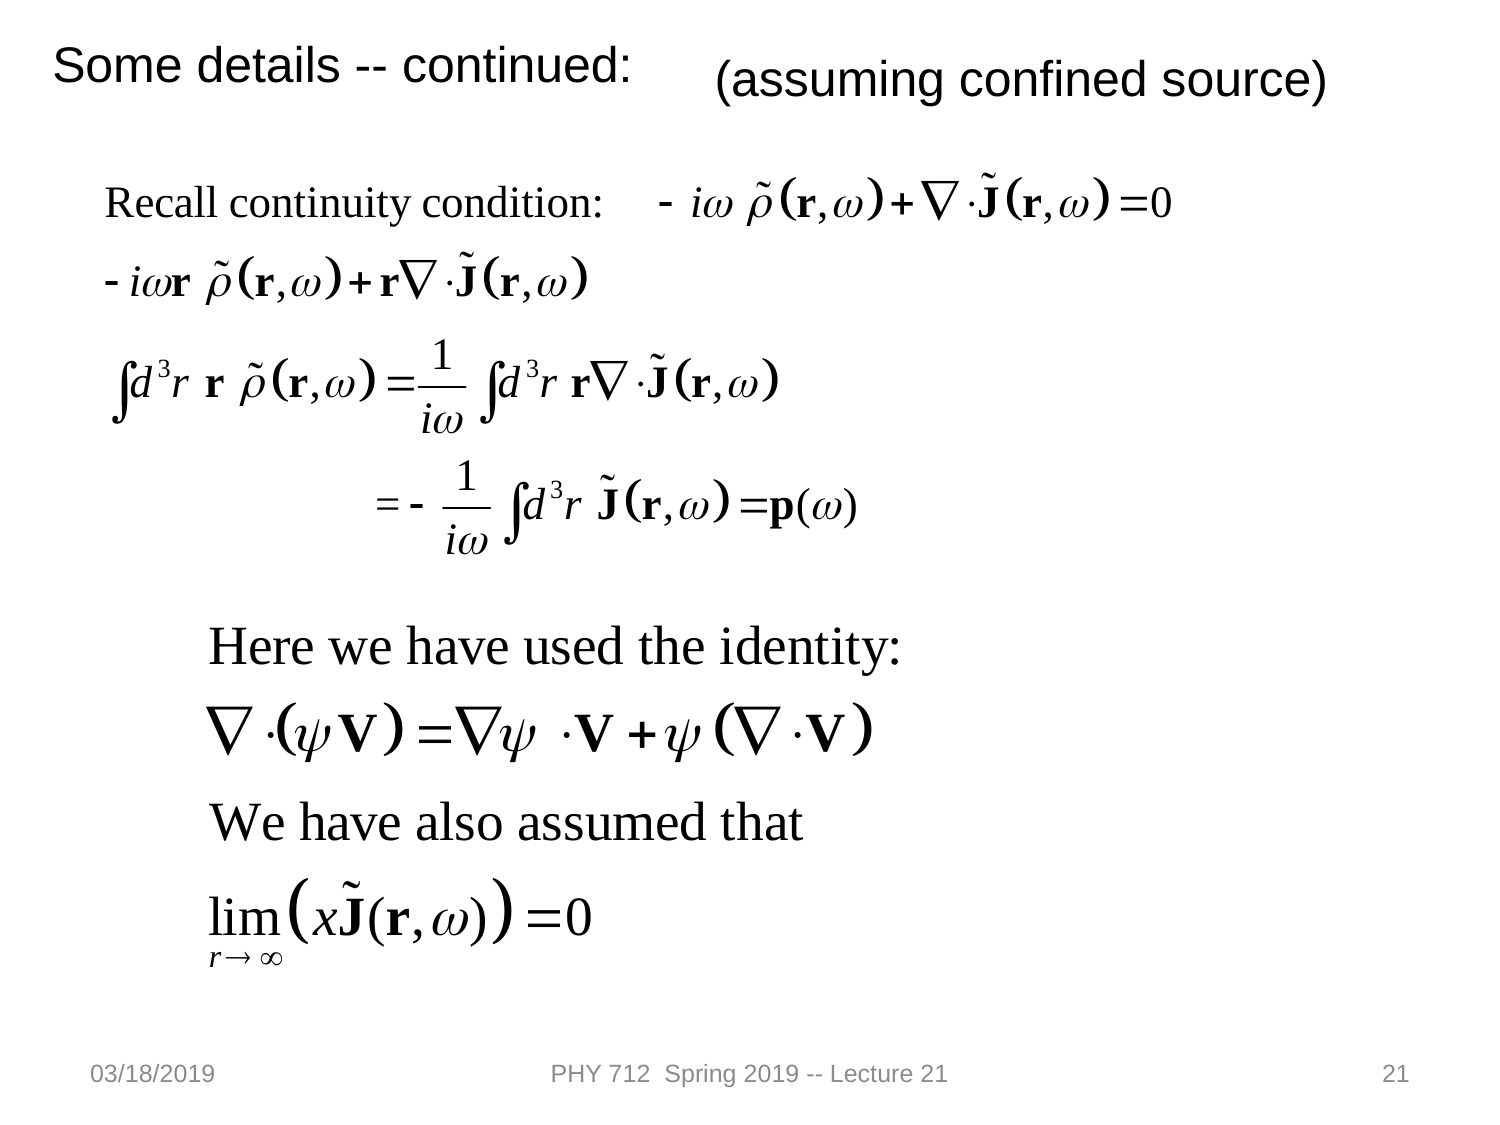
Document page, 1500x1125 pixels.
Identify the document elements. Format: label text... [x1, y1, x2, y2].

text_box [99, 169, 1177, 563]
text_box Some details -- continued: [37, 24, 1150, 100]
text_box (assuming confined source) [699, 38, 1450, 114]
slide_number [75, 1042, 425, 1103]
slide_number 21 [1074, 1042, 1425, 1103]
footer PHY 712 Spring 2019 -- Lecture 21 [512, 1042, 988, 1103]
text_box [199, 611, 912, 982]
